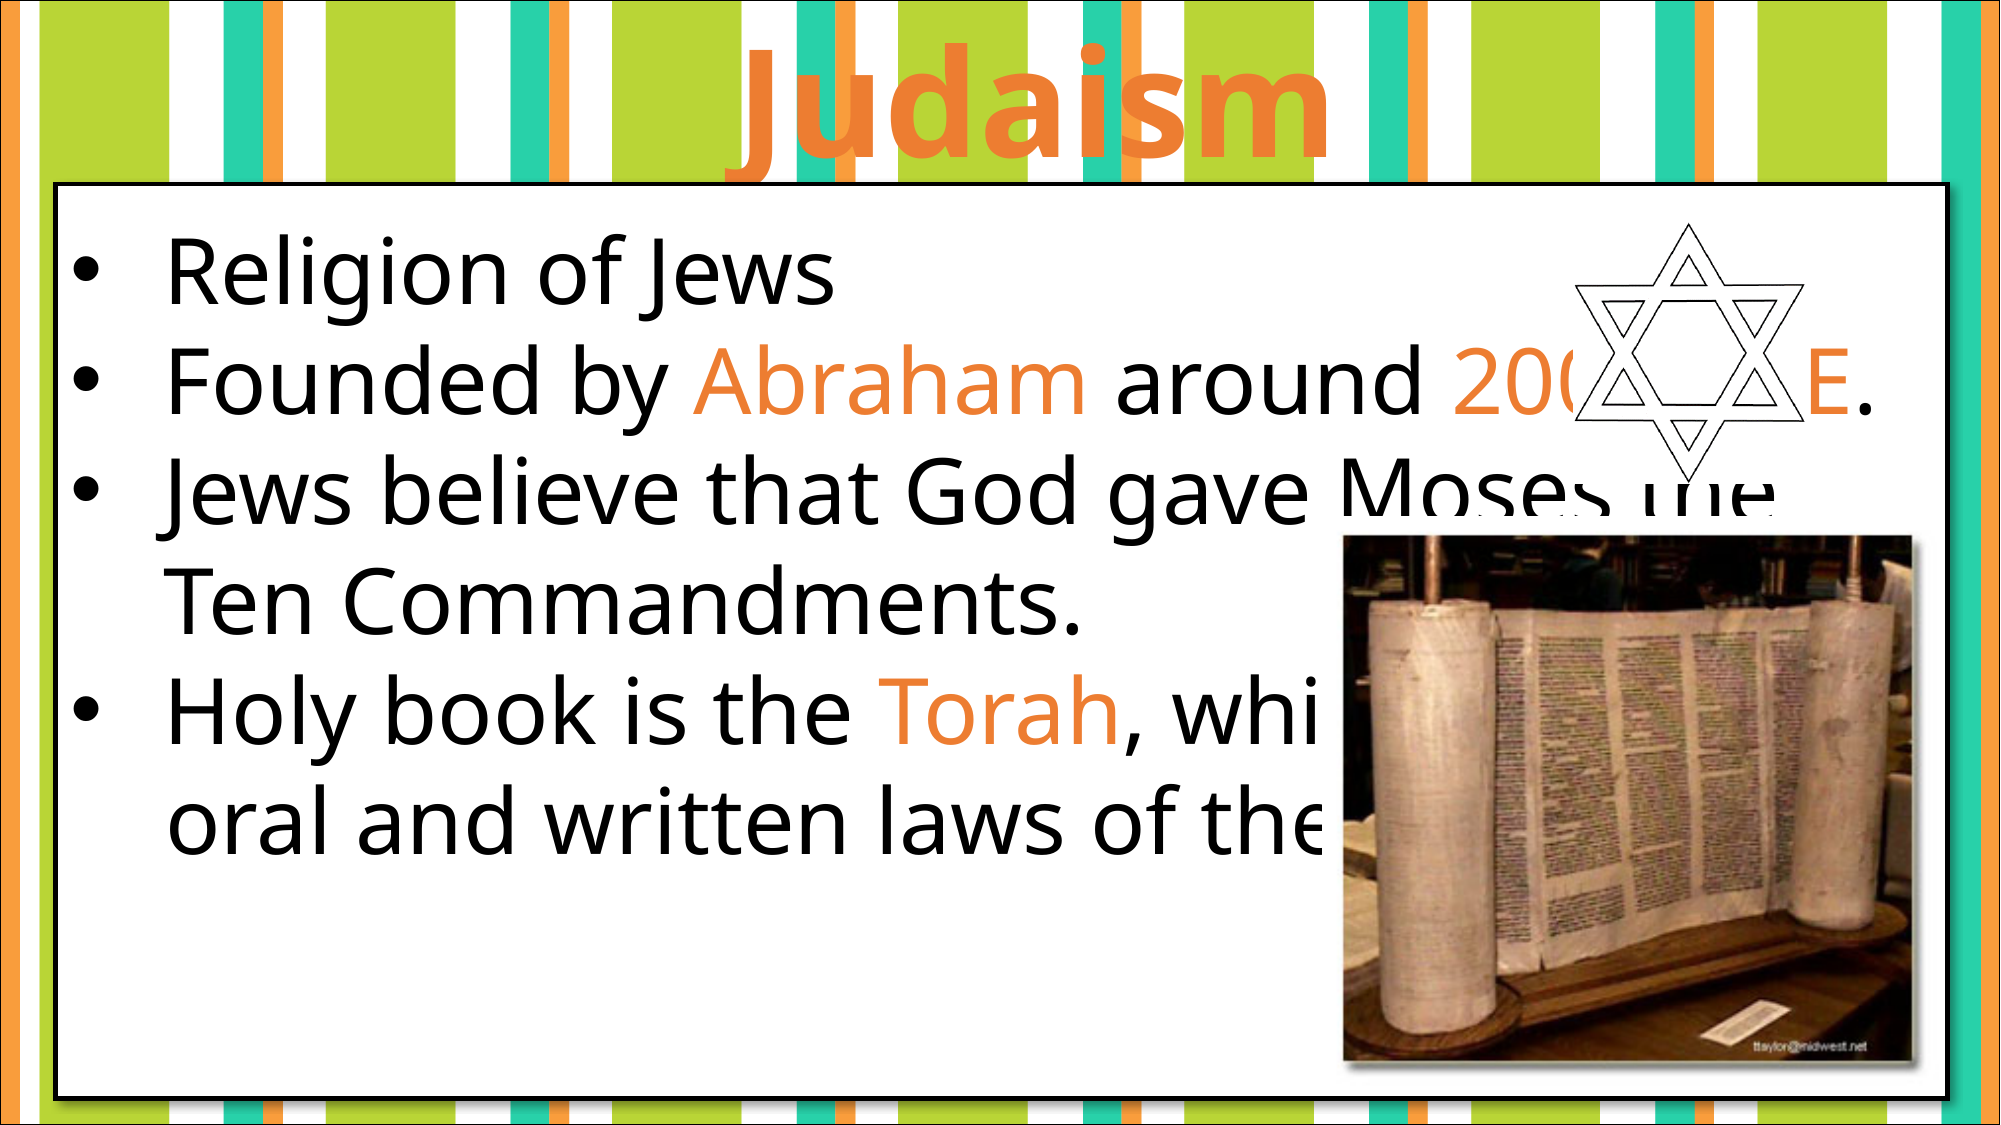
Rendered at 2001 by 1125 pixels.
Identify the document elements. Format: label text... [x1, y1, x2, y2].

picture [1322, 516, 1942, 1087]
picture [1573, 222, 1806, 484]
text_box [54, 183, 1949, 1099]
text_box Judaism [721, 0, 1353, 182]
text_box [0, 0, 2000, 1125]
text_box Religion of Jews Founded by Abraham around 2000 BCE. Jews believe that God gave Moses the Ten Commandments. Holy book is the Torah, which is the oral and written laws of the Jews [55, 205, 1948, 880]
